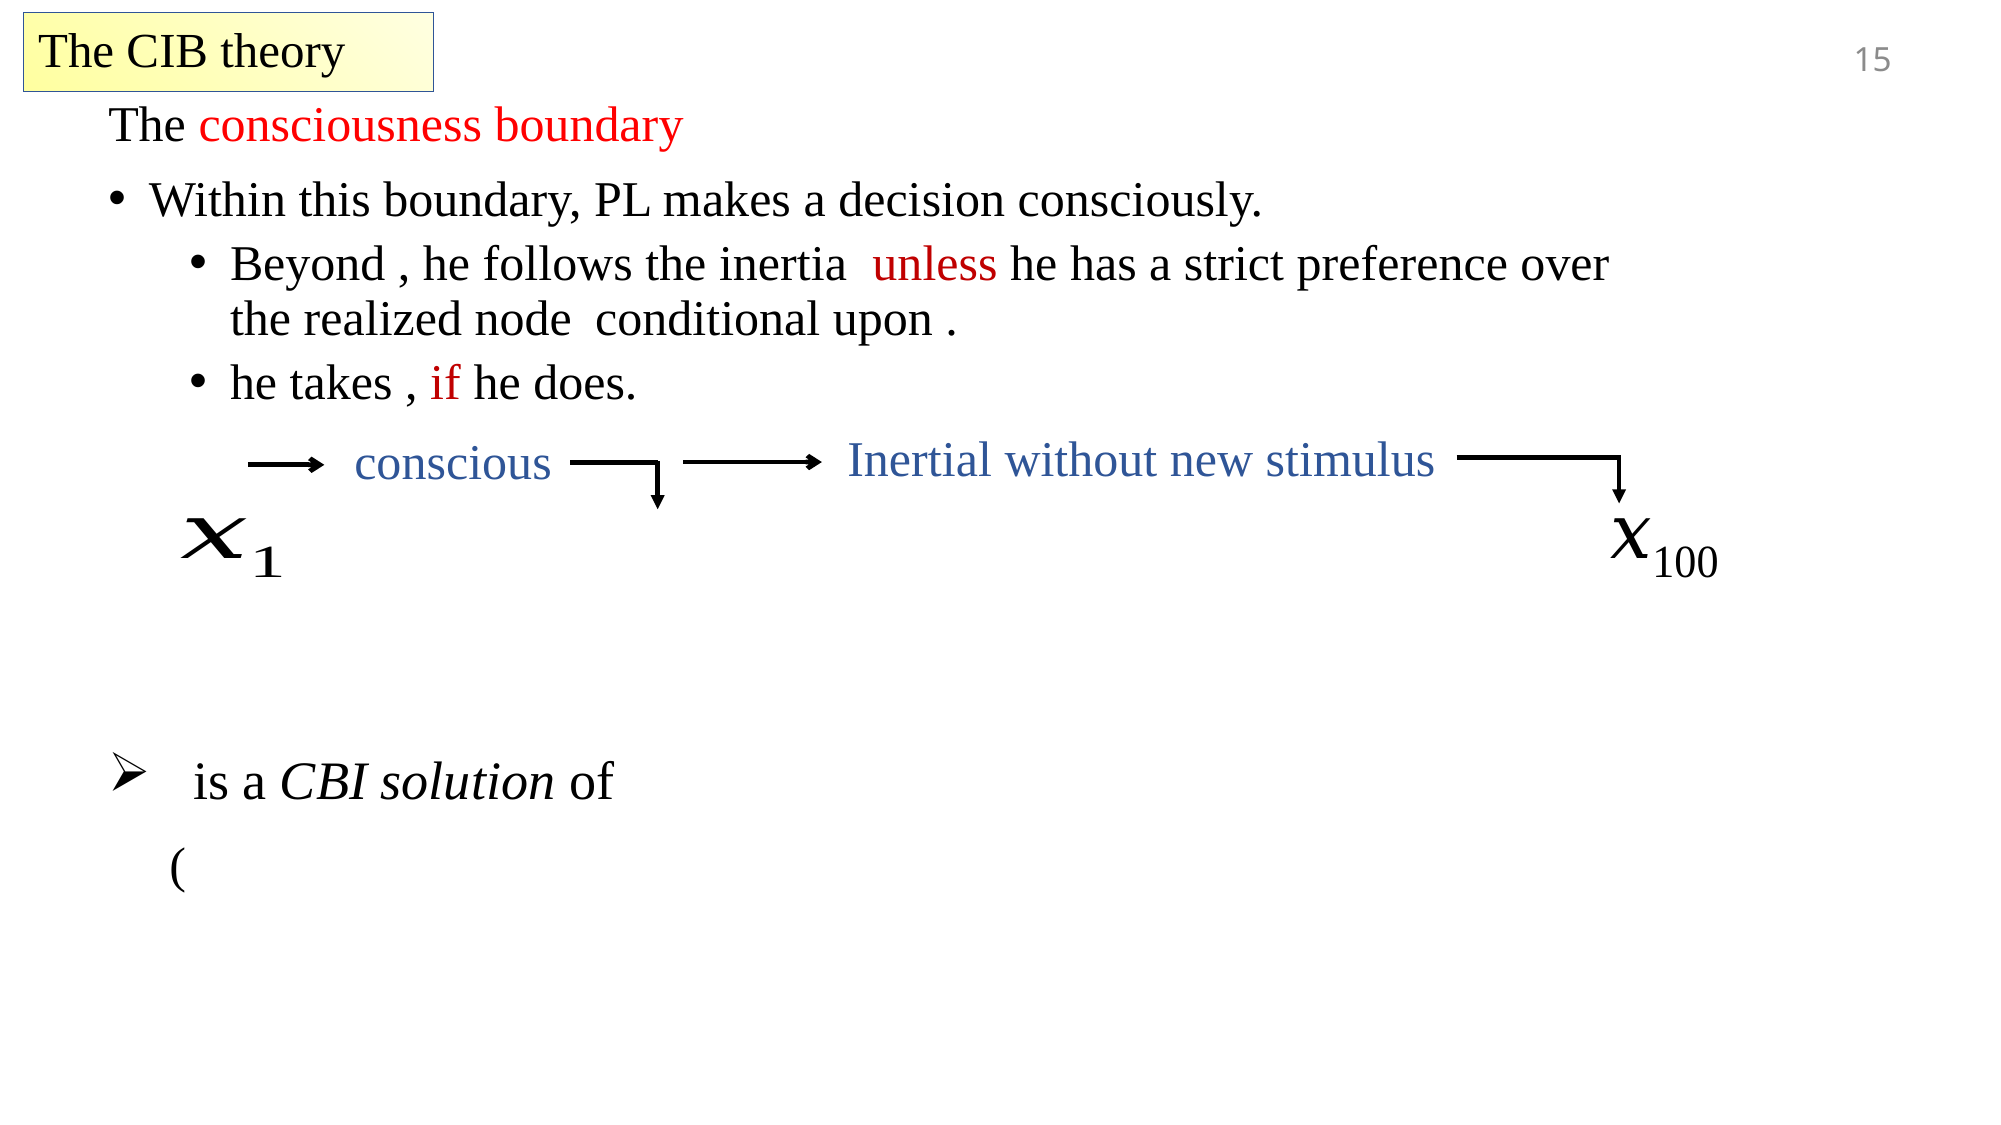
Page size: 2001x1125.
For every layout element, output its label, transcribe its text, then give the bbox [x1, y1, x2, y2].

text_box Inertial without new stimulus [810, 407, 1485, 505]
text_box conscious [307, 411, 599, 509]
title The CIB theory [23, 12, 434, 92]
slide_number 15 [1456, 31, 1907, 91]
